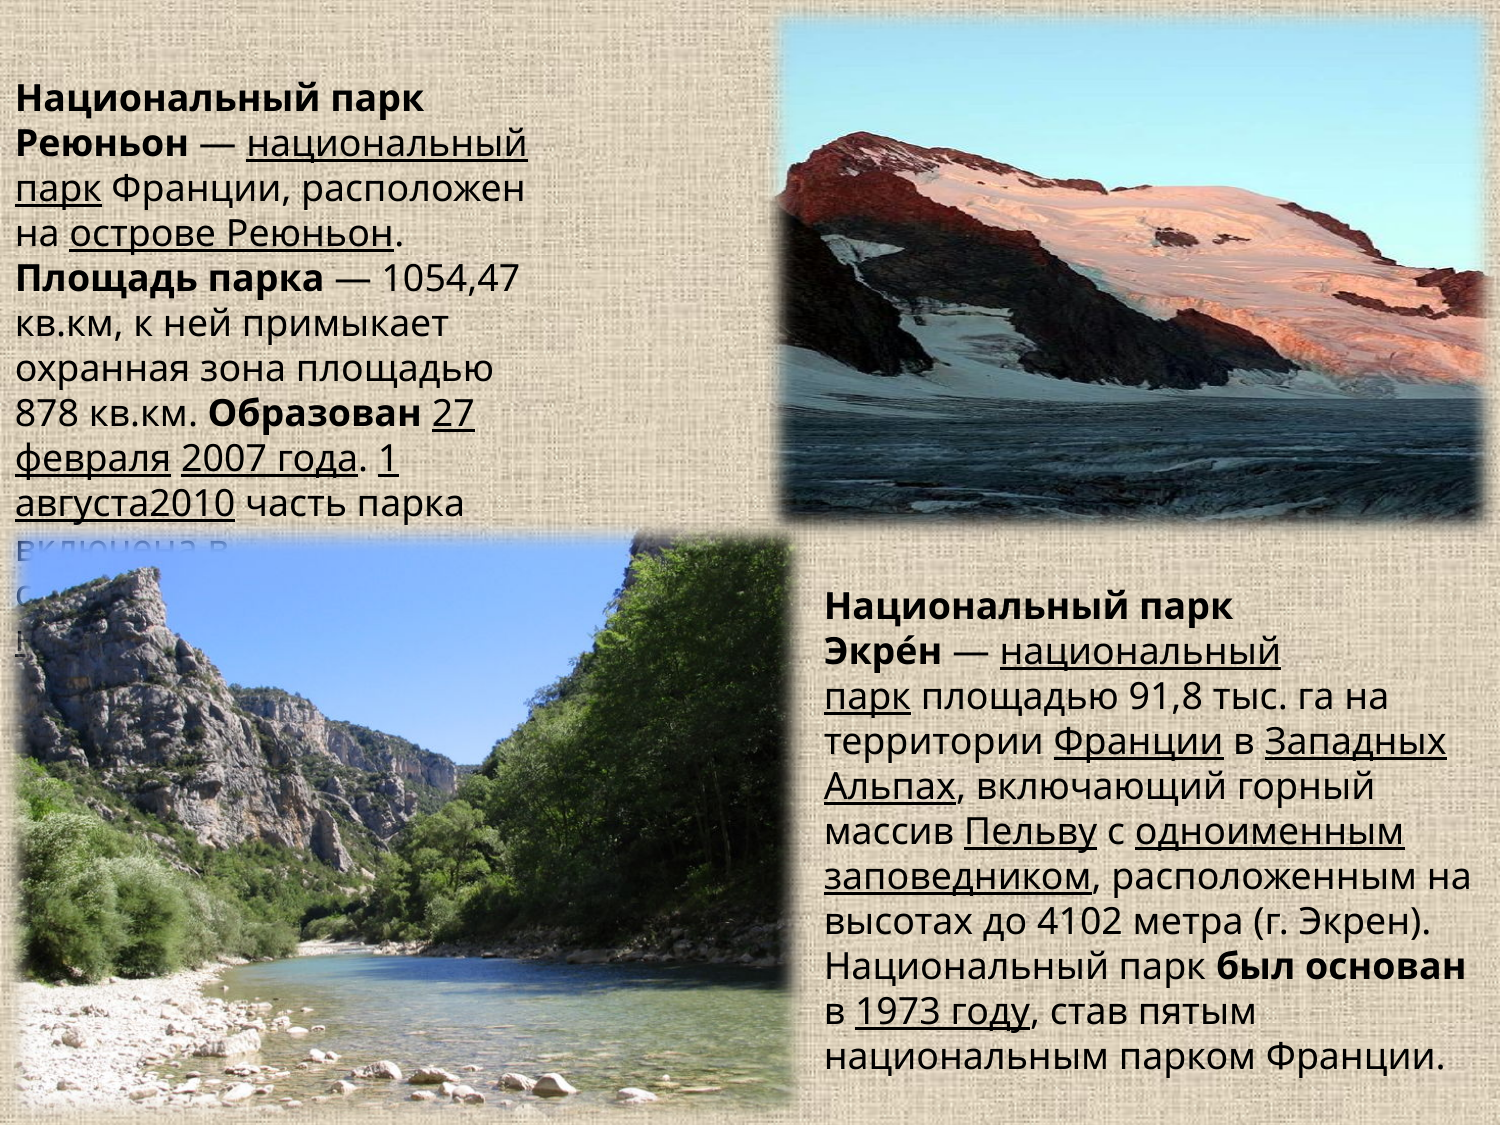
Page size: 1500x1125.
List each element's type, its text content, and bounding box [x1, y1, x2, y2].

text_box Национальный парк Реюньон — национальный парк Франции, расположен на острове Реюньон. Площадь парка — 1054,47 кв.км, к ней примыкает охранная зона площадью 878 кв.км. Образован 27 февраля 2007 года. 1 августа2010 часть парка включена в список Всемирного наследия ЮНЕСКО. [0, 66, 550, 517]
picture [0, 0, 1500, 1125]
text_box Национальный парк Экре́н — национальный парк площадью 91,8 тыс. га на территории Франции в Западных Альпах, включающий горный массив Пельву с одноименным заповедником, расположенным на высотах до 4102 метра (г. Экрен). Национальный парк был основан в 1973 году, став пятым национальным парком Франции. [812, 574, 1500, 1125]
